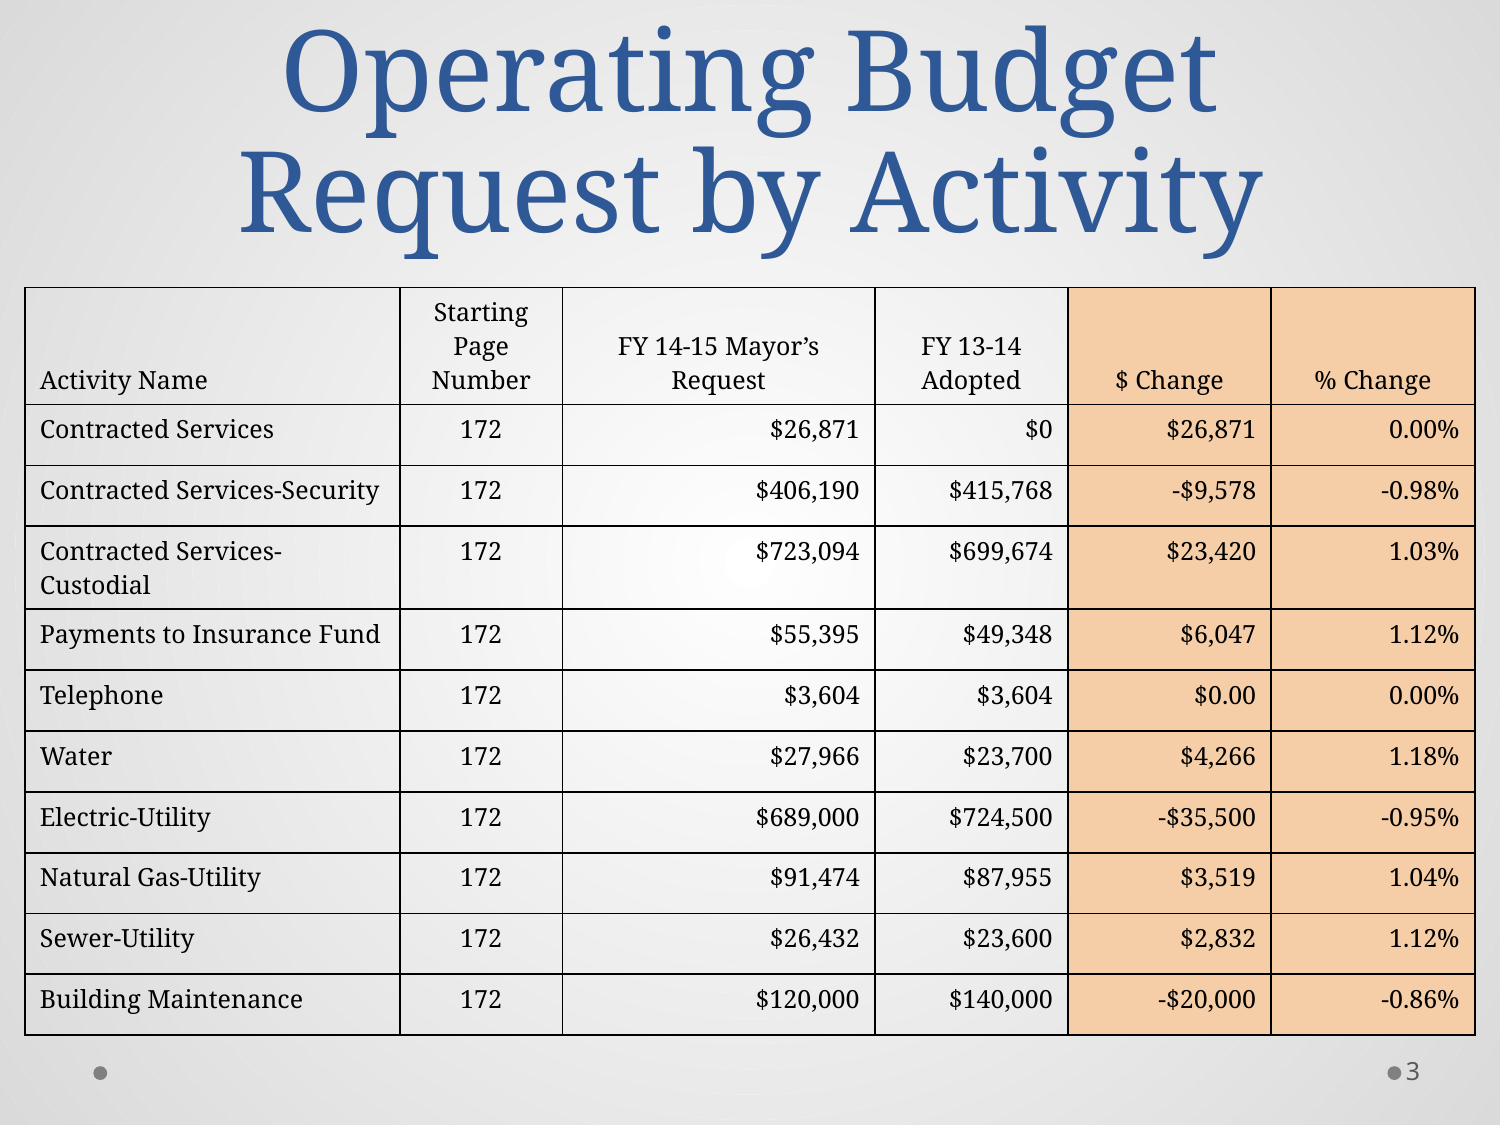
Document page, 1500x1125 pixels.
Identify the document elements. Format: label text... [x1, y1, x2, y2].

table_cell 1.18% [1272, 732, 1474, 791]
table_cell 172 [401, 610, 562, 669]
table_cell 172 [401, 793, 562, 852]
table_cell 1.12% [1272, 610, 1474, 669]
table_cell Contracted Services-Security [26, 466, 399, 525]
table_cell $23,600 [876, 914, 1067, 973]
table_cell 172 [401, 975, 562, 1034]
table_cell $49,348 [876, 610, 1067, 669]
table_cell 172 [401, 405, 562, 465]
table_cell Contracted Services [26, 405, 399, 465]
table_cell $87,955 [876, 854, 1067, 913]
table_header Starting Page Number [401, 288, 562, 404]
table_header FY 14-15 Mayor’s Request [563, 288, 874, 404]
table_cell 172 [401, 466, 562, 525]
table_cell -$9,578 [1069, 466, 1270, 525]
table_cell 0.00% [1272, 671, 1474, 730]
table_cell $27,966 [563, 732, 874, 791]
table_cell -0.98% [1272, 466, 1474, 525]
table_cell $2,832 [1069, 914, 1270, 973]
table_cell 1.12% [1272, 914, 1474, 973]
table_header $ Change [1069, 288, 1270, 404]
table_cell $3,519 [1069, 854, 1270, 913]
table_cell 1.03% [1272, 527, 1474, 608]
table_cell $0 [876, 405, 1067, 465]
table_cell $723,094 [563, 527, 874, 608]
table_cell 172 [401, 732, 562, 791]
table_cell 172 [401, 527, 562, 608]
table_cell Telephone [26, 671, 399, 730]
table_cell $689,000 [563, 793, 874, 852]
table_cell $91,474 [563, 854, 874, 913]
table_cell $724,500 [876, 793, 1067, 852]
table_cell Payments to Insurance Fund [26, 610, 399, 669]
title Operating Budget Request by Activity [75, 0, 1425, 263]
table_cell $23,420 [1069, 527, 1270, 608]
table_cell $26,871 [1069, 405, 1270, 465]
table_cell $406,190 [563, 466, 874, 525]
table_cell Water [26, 732, 399, 791]
table_cell Electric-Utility [26, 793, 399, 852]
table_cell $4,266 [1069, 732, 1270, 791]
table_cell -$35,500 [1069, 793, 1270, 852]
slide_number 3 [1401, 1042, 1494, 1103]
table_cell -0.95% [1272, 793, 1474, 852]
table_cell $3,604 [563, 671, 874, 730]
table_cell 172 [401, 671, 562, 730]
table_cell Sewer-Utility [26, 914, 399, 973]
table_cell $120,000 [563, 975, 874, 1034]
table_cell -0.86% [1272, 975, 1474, 1034]
table_cell $0.00 [1069, 671, 1270, 730]
table_cell $26,871 [563, 405, 874, 465]
table_cell 0.00% [1272, 405, 1474, 465]
table_cell Contracted Services-Custodial [26, 527, 399, 608]
table_cell -$20,000 [1069, 975, 1270, 1034]
table_cell $55,395 [563, 610, 874, 669]
table_cell $140,000 [876, 975, 1067, 1034]
table_cell 1.04% [1272, 854, 1474, 913]
table_cell $3,604 [876, 671, 1067, 730]
table_cell 172 [401, 914, 562, 973]
table_header Activity Name [26, 288, 399, 404]
table_cell $6,047 [1069, 610, 1270, 669]
table_cell $26,432 [563, 914, 874, 973]
table_cell $23,700 [876, 732, 1067, 791]
table_cell Building Maintenance [26, 975, 399, 1034]
table_header FY 13-14 Adopted [876, 288, 1067, 404]
table_header % Change [1272, 288, 1474, 404]
table_cell $415,768 [876, 466, 1067, 525]
table_cell $699,674 [876, 527, 1067, 608]
table_cell 172 [401, 854, 562, 913]
table_cell Natural Gas-Utility [26, 854, 399, 913]
